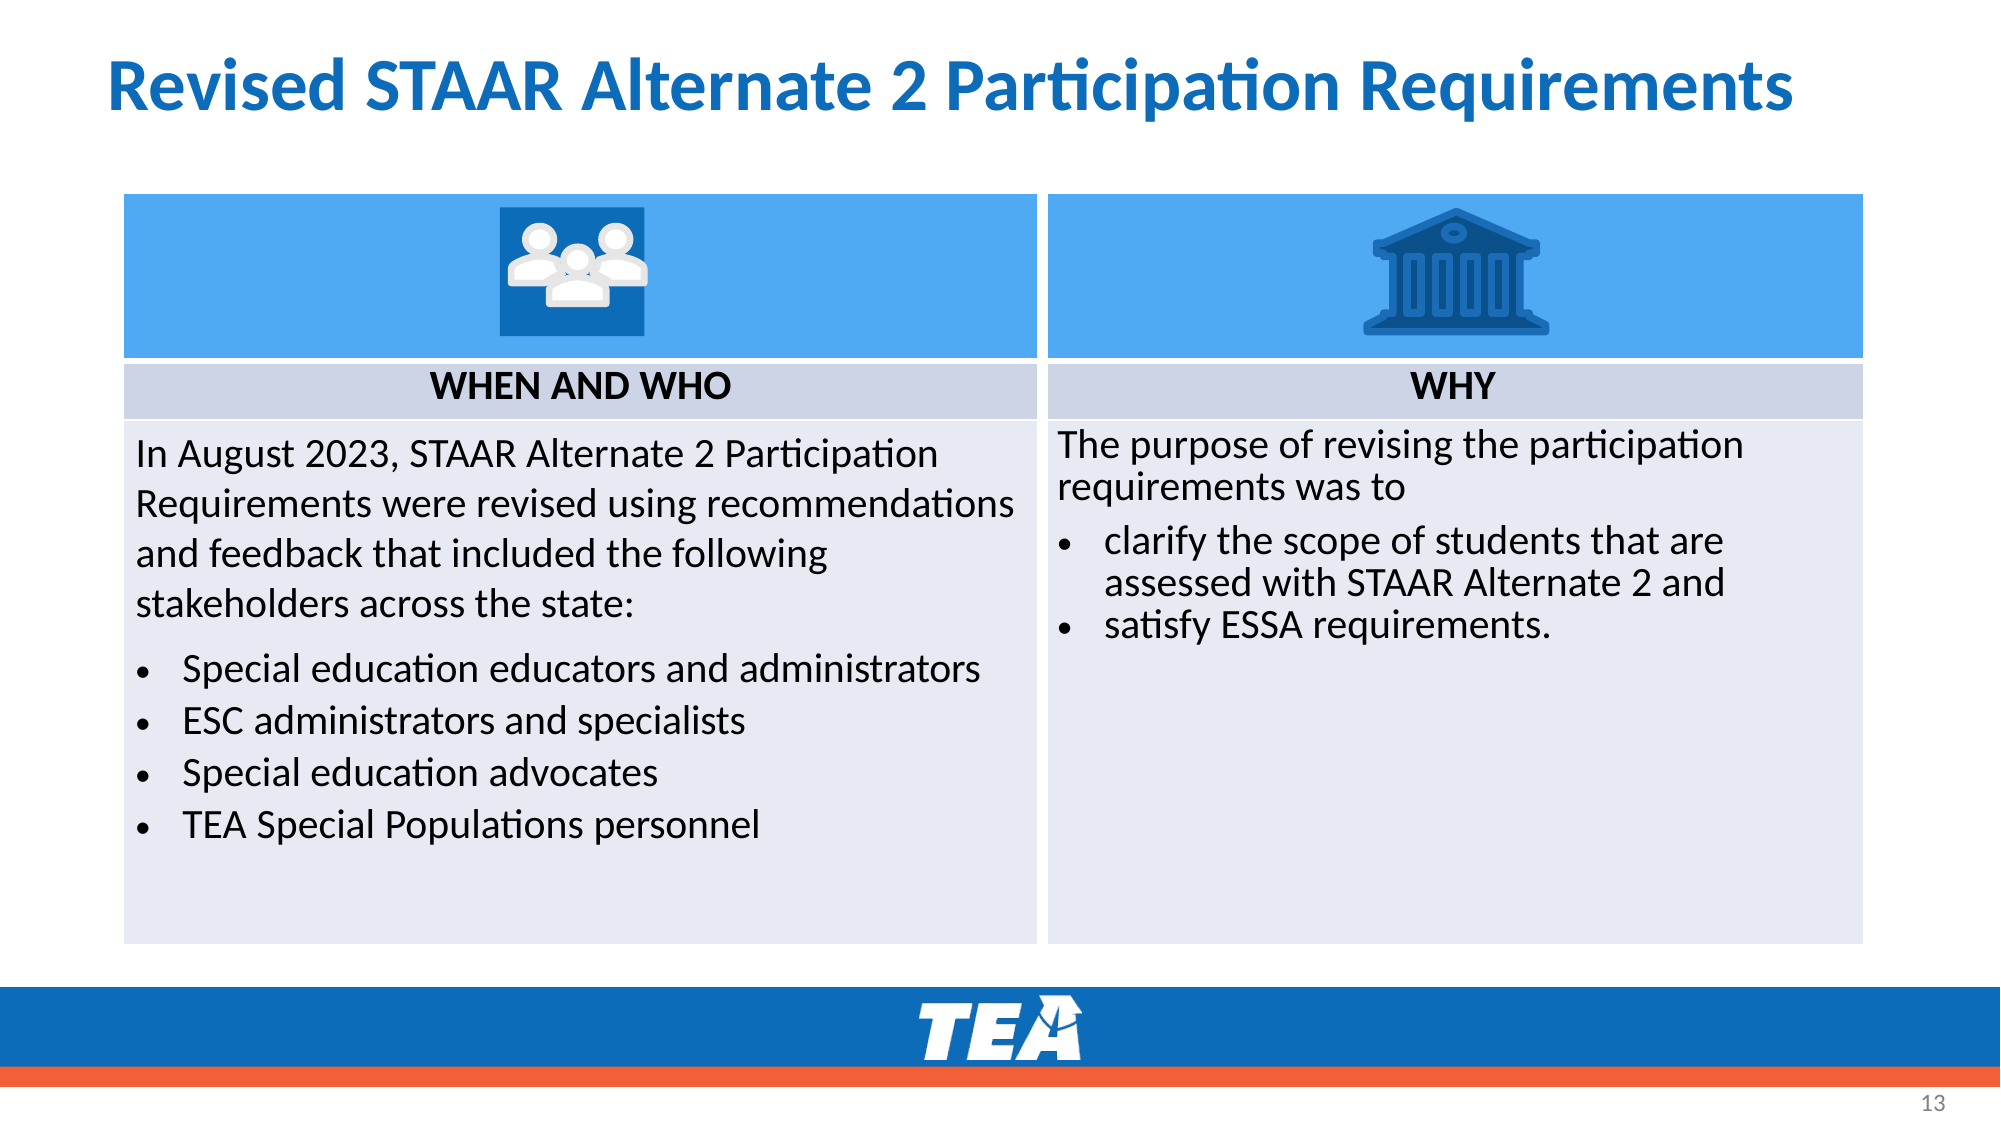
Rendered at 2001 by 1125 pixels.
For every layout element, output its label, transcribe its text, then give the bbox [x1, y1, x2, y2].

title Revised STAAR Alternate 2 Participation Requirements [92, 24, 1917, 148]
table_cell WHEN AND WHO [124, 364, 1037, 419]
table_cell In August 2023, STAAR Alternate 2 Participation Requirements were revised using recommendations and feedback that included the following stakeholders across the state: Special education educators and administrators ESC administrators and specialists Special education advocates TEA Special Populations personnel [124, 421, 1037, 944]
slide_number 13 [1510, 1071, 1961, 1125]
text_box [1367, 211, 1546, 332]
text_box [499, 207, 645, 337]
table_cell The purpose of revising the participation requirements was to clarify the scope of students that are assessed with STAAR Alternate 2 and satisfy ESSA requirements. [1048, 421, 1863, 944]
picture [918, 994, 1082, 1060]
table_cell WHY [1048, 364, 1863, 419]
table_header [124, 194, 1037, 358]
table_header [1048, 194, 1863, 358]
